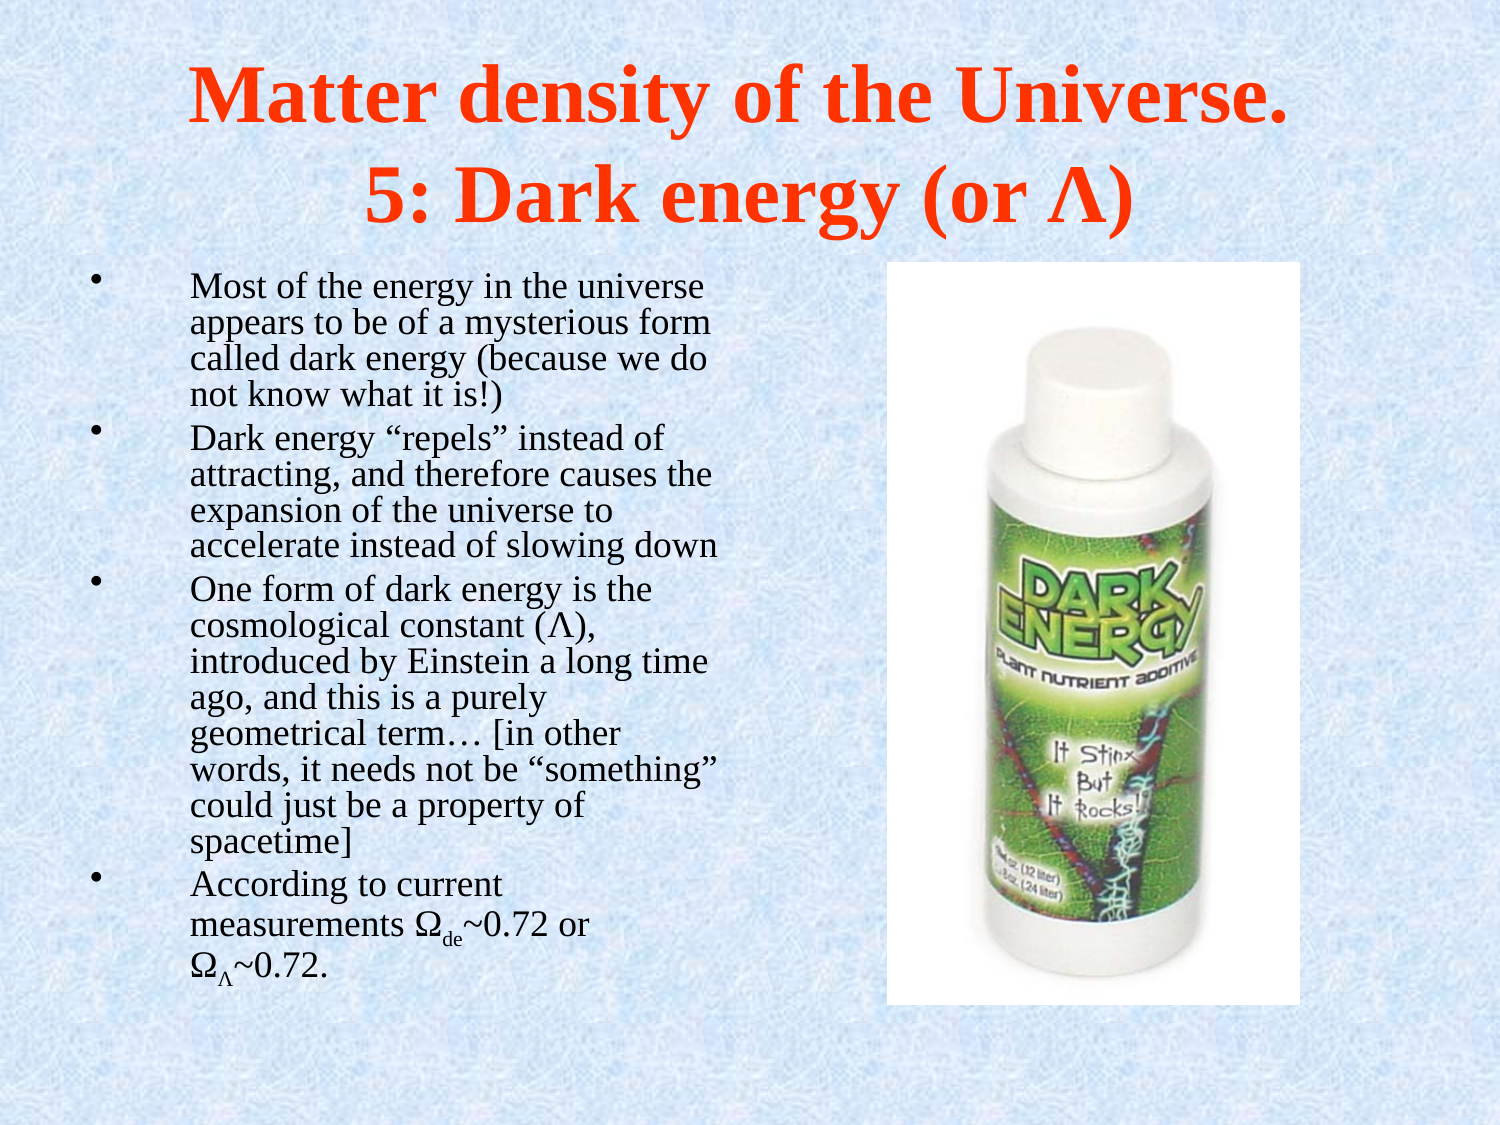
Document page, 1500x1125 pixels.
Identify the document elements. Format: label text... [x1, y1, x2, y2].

list Most of the energy in the universe appears to be of a mysterious form called dark energy (because we do not know what it is!) Dark energy “repels” instead of attracting, and therefore causes the expansion of the universe to accelerate instead of slowing down One form of dark energy is the cosmological constant (Λ), introduced by Einstein a long time ago, and this is a purely geometrical term… [in other words, it needs not be “something” could just be a property of spacetime] According to current measurements Ωde~0.72 or ΩΛ~0.72. [75, 262, 738, 1005]
title Matter density of the Universe. 5: Dark energy (or Λ) [75, 45, 1425, 233]
picture [0, 0, 1500, 1125]
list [887, 262, 1300, 1006]
